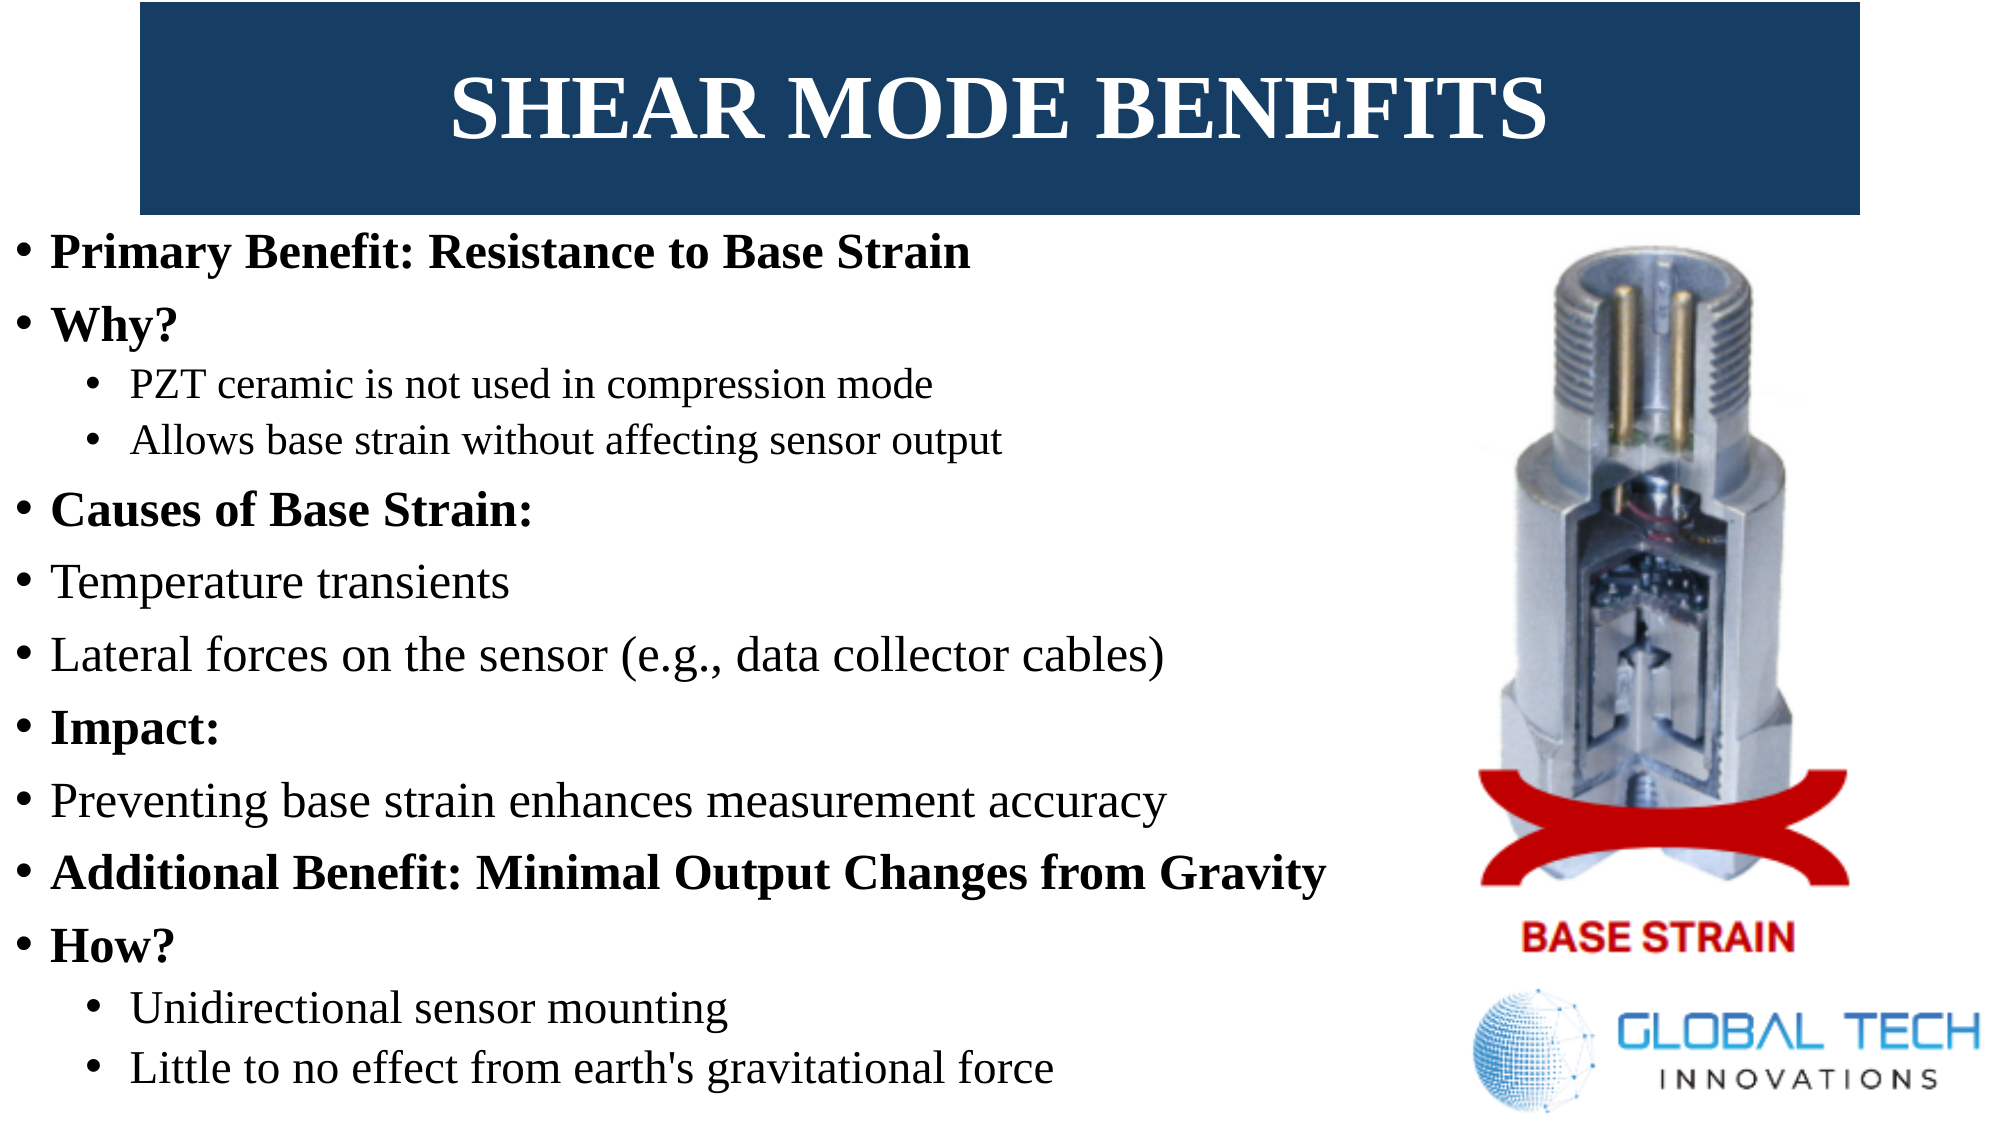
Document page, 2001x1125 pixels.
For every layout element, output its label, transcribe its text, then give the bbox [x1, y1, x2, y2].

picture [1421, 232, 1907, 978]
list Primary Benefit: Resistance to Base Strain Why? PZT ceramic is not used in compression mode Allows base strain without affecting sensor output Causes of Base Strain: Temperature transients Lateral forces on the sensor (e.g., data collector cables) Impact: Preventing base strain enhances measurement accuracy Additional Benefit: Minimal Output Changes from Gravity How? Unidirectional sensor mounting Little to no effect from earth's gravitational force [0, 217, 1358, 1125]
title SHEAR MODE BENEFITS [135, 0, 1865, 219]
picture [1461, 984, 2000, 1125]
